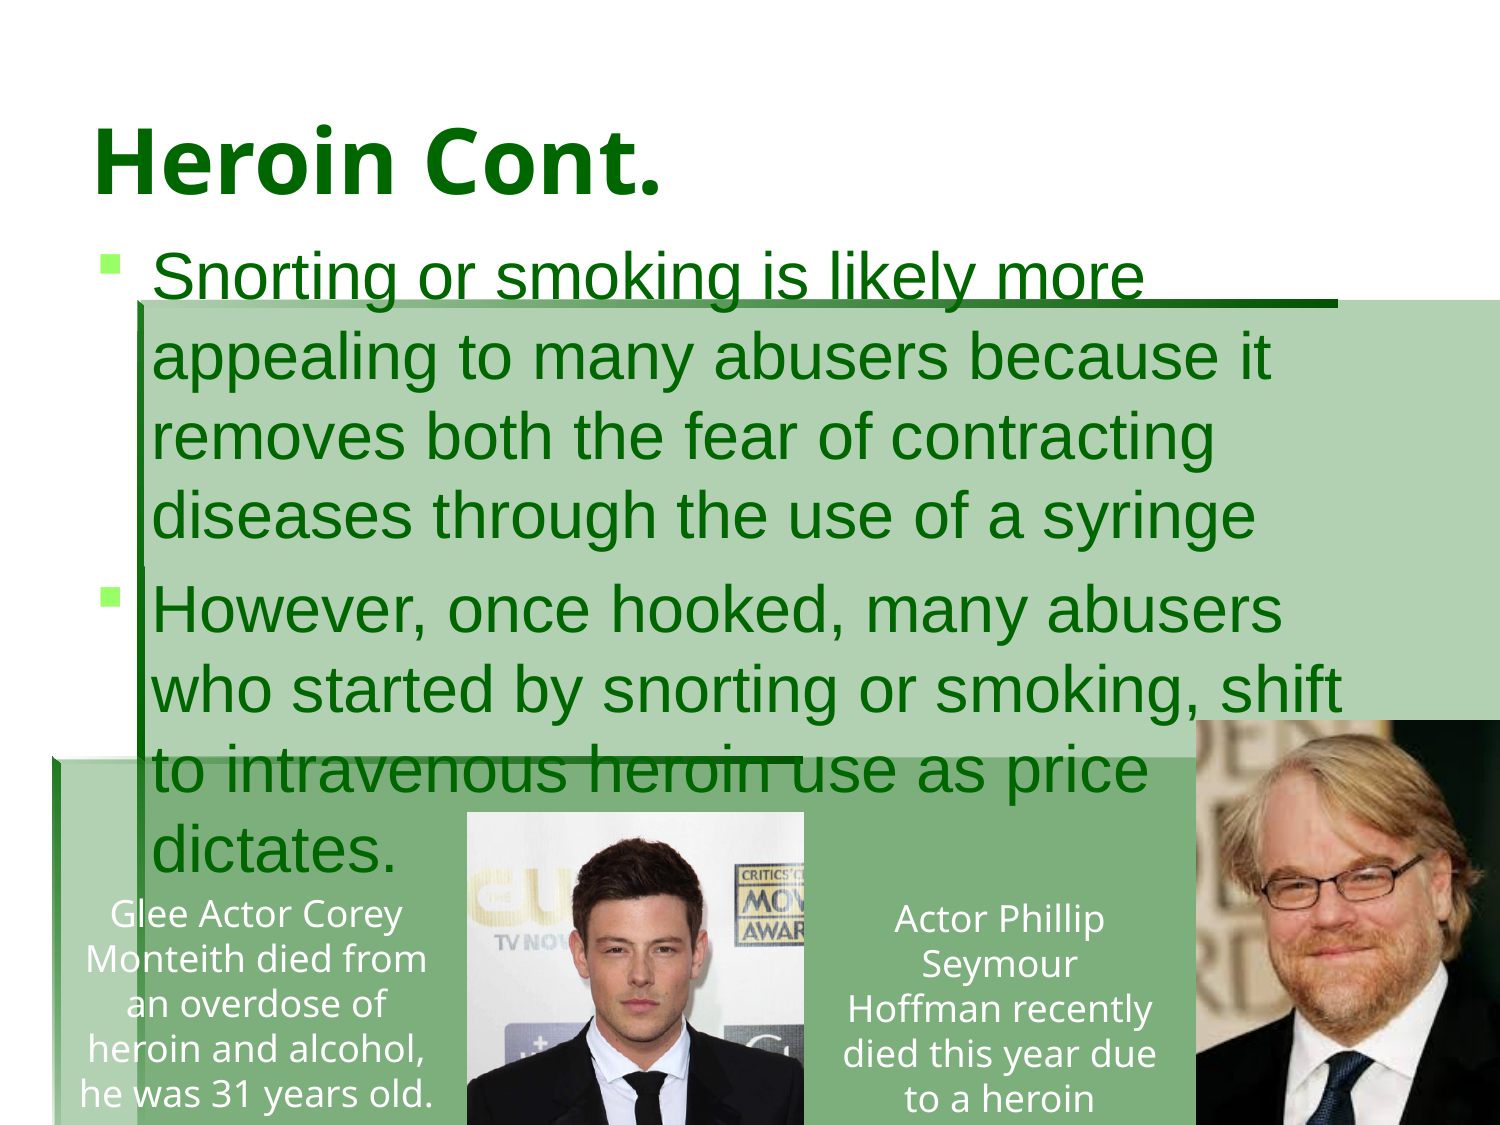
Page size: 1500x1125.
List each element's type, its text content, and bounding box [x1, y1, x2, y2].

title Heroin Cont. [74, 39, 1451, 276]
picture [1196, 719, 1500, 1125]
picture [467, 812, 804, 1125]
text_box Actor Phillip Seymour Hoffman recently died this year due to a heroin overdose. [825, 887, 1175, 1125]
text_box Glee Actor Corey Monteith died from an overdose of heroin and alcohol, he was 31 years old. [62, 882, 451, 1123]
list Snorting or smoking is likely more appealing to many abusers because it removes both the fear of contracting diseases through the use of a syringe However, once hooked, many abusers who started by snorting or smoking, shift to intravenous heroin use as price dictates. [79, 224, 1394, 913]
